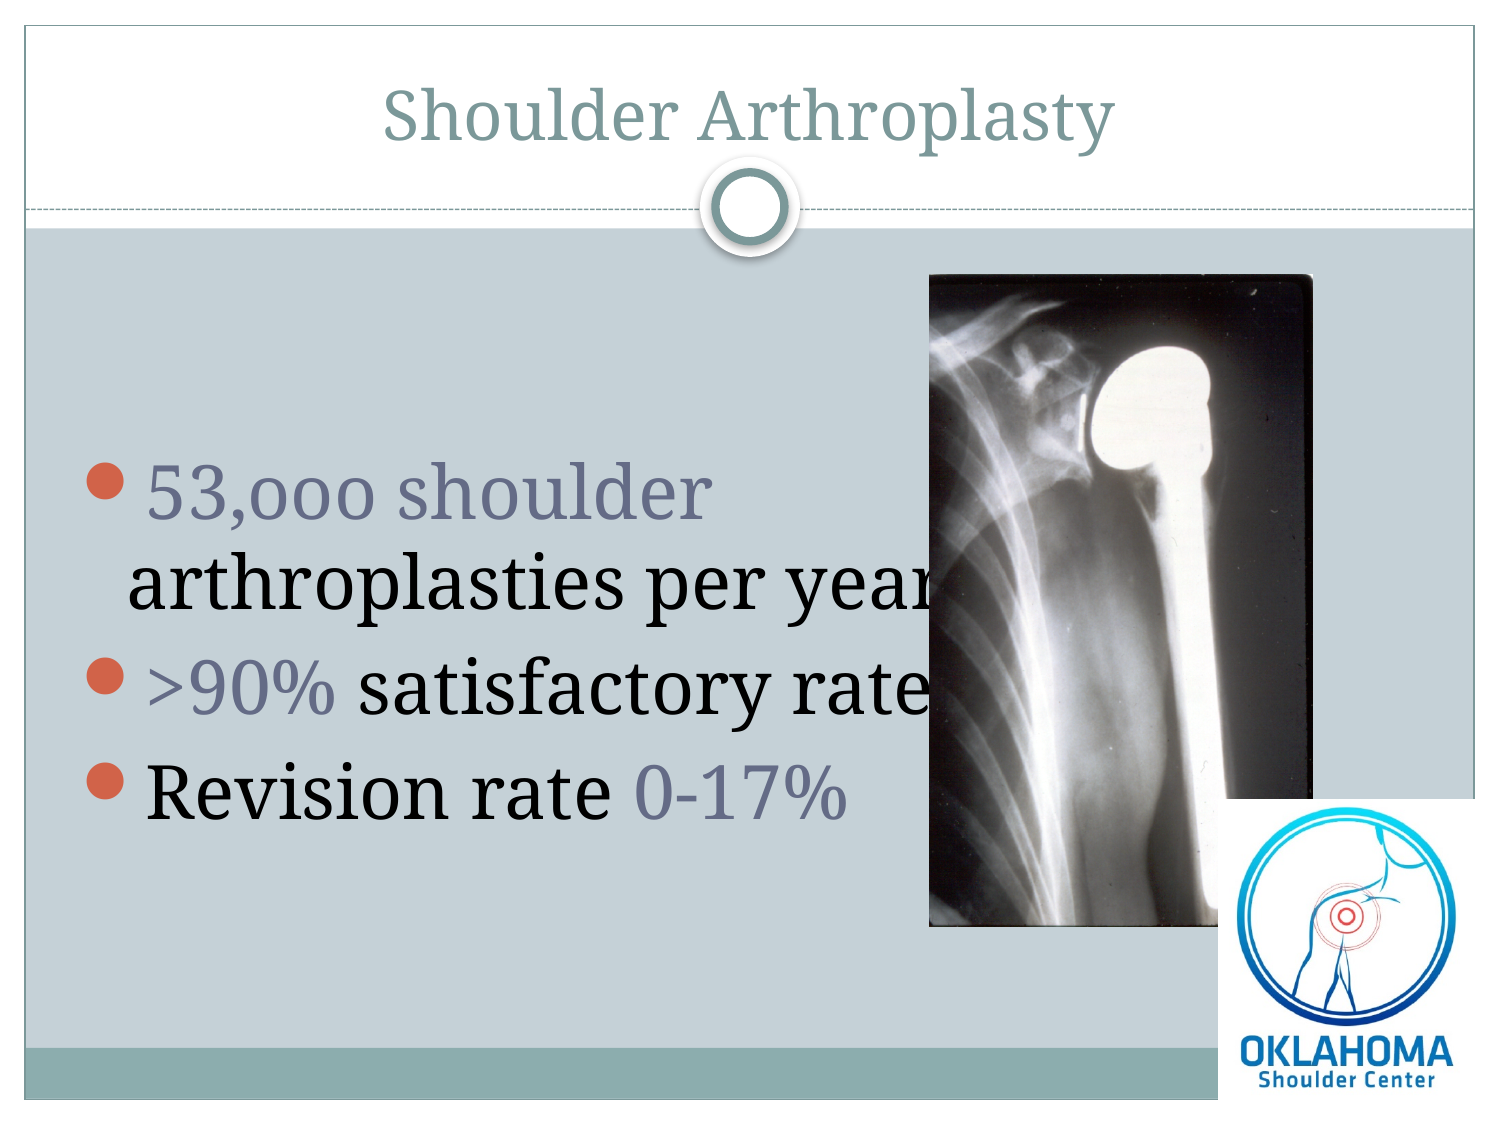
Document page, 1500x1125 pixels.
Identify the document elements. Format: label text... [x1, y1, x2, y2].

list 53,ooo shoulder arthroplasties per year >90% satisfactory rate Revision rate 0-17% [66, 437, 967, 1113]
picture [929, 274, 1475, 1102]
title Shoulder Arthroplasty [49, 37, 1450, 162]
